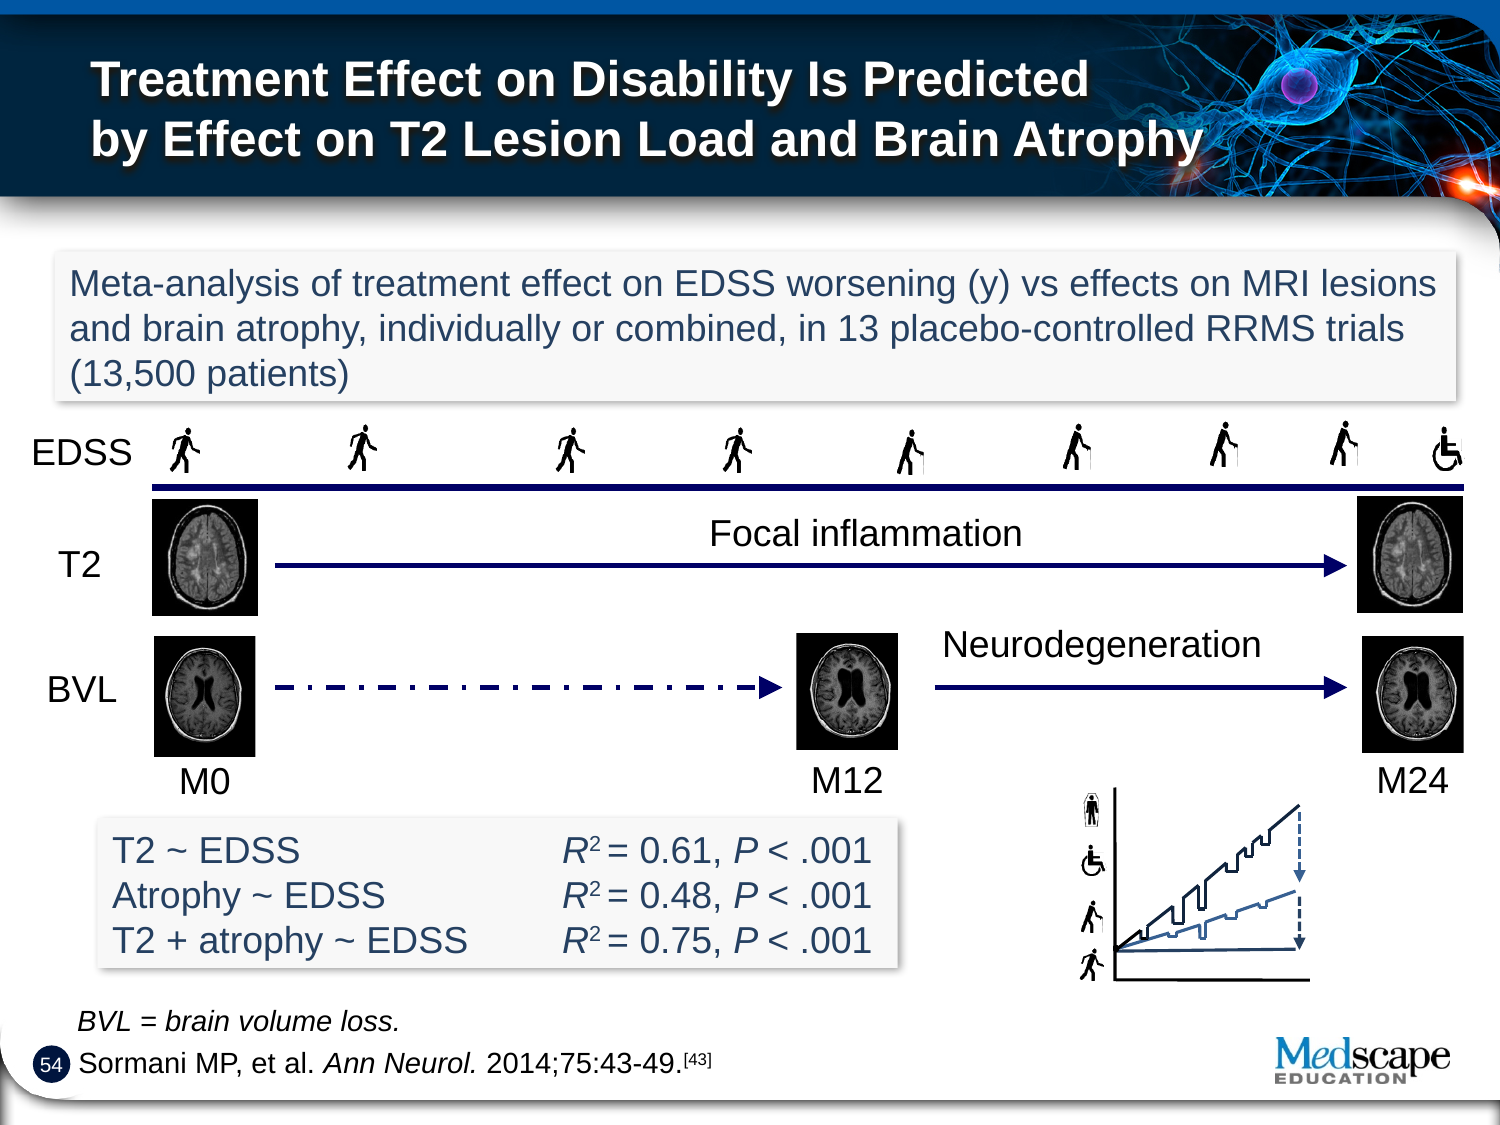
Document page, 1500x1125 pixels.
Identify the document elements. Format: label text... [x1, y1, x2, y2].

text_box Focal inflammation [669, 501, 1063, 562]
title Treatment Effect on Disability Is Predicted by Effect on T2 Lesion Load and Brain Atrophy [75, 12, 1238, 200]
text_box T2 ~ EDSS R2 = 0.61, P < .001 Atrophy ~ EDSS R2 = 0.48, P < .001 T2 + atrophy ~ EDSS R2 = 0.75, P < .001 [97, 818, 898, 968]
text_box Meta-analysis of treatment effect on EDSS worsening (y) vs effects on MRI lesions and brain atrophy, individually or combined, in 13 placebo-controlled RRMS trials (13,500 patients) [54, 251, 1456, 402]
text_box M12 [759, 748, 935, 809]
text_box Sormani MP, et al. Ann Neurol. 2014;75:43-49.[43] [63, 1037, 728, 1088]
text_box T2 [0, 532, 147, 593]
text_box BVL [0, 657, 148, 717]
picture [0, 0, 1500, 1125]
text_box Neurodegeneration [913, 612, 1291, 672]
text_box M0 [117, 749, 293, 810]
text_box EDSS [0, 420, 170, 481]
text_box BVL = brain volume loss. [62, 994, 541, 1045]
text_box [1078, 787, 1311, 982]
text_box M24 [1325, 748, 1500, 809]
